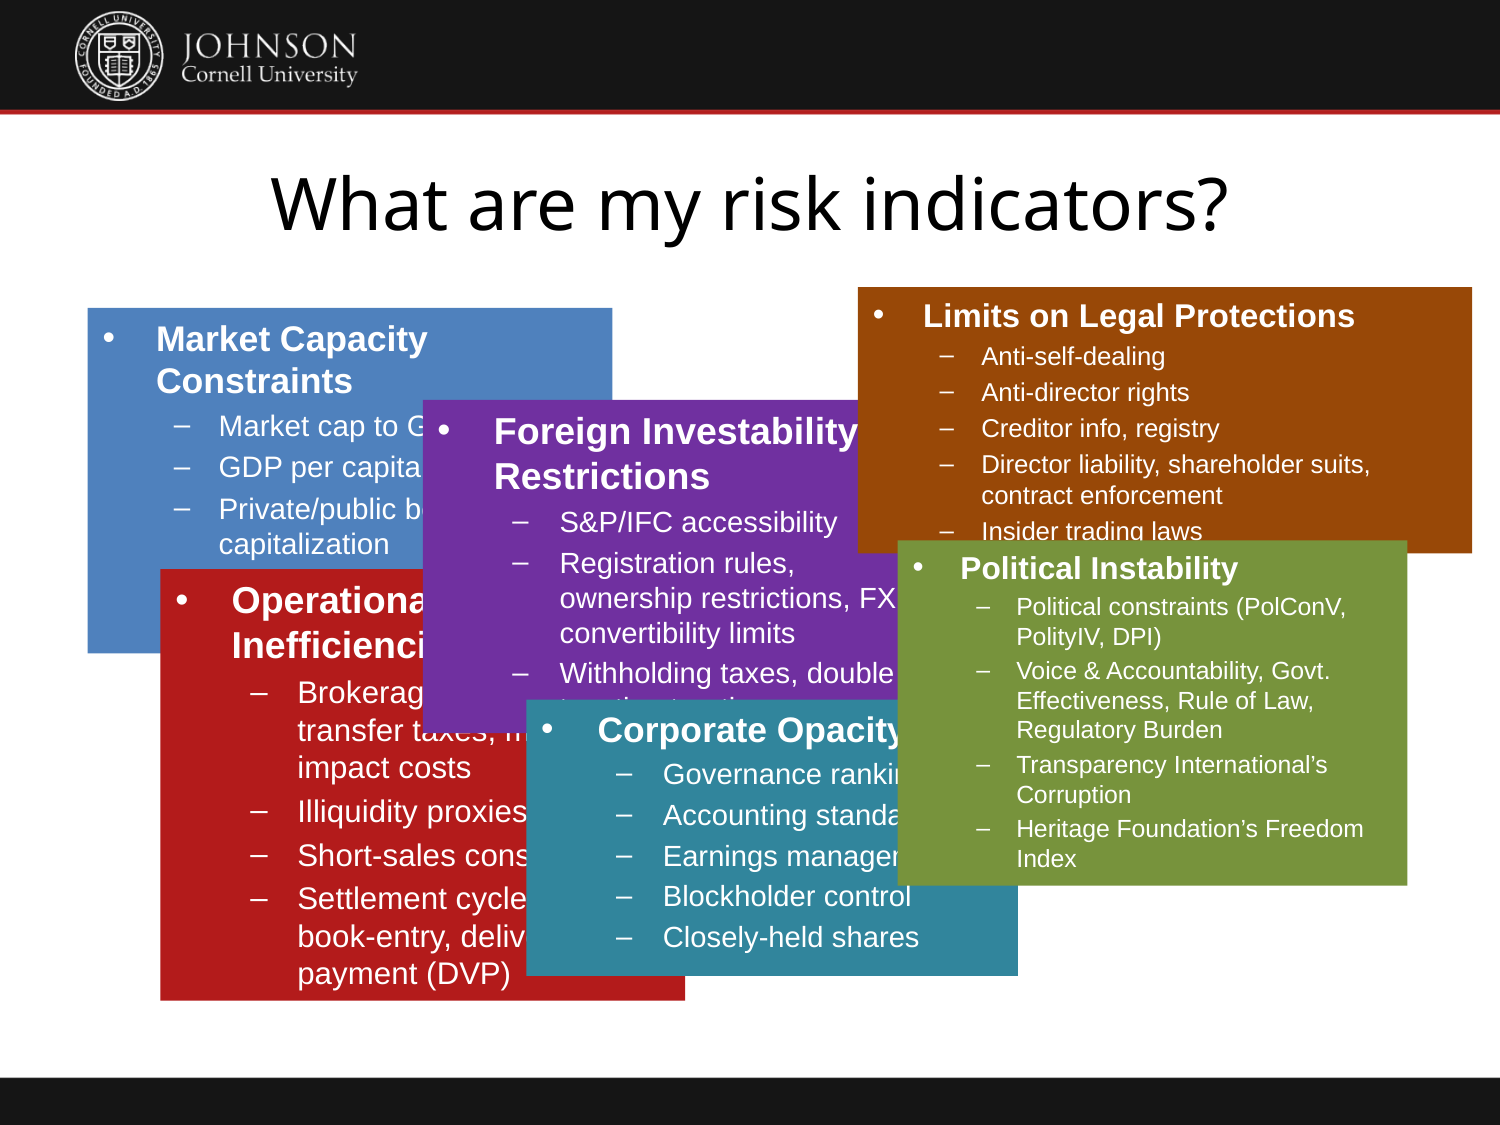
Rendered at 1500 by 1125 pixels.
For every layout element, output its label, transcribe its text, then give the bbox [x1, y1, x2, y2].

text_box Limits on Legal Protections Anti-self-dealing Anti-director rights Creditor info, registry Director liability, shareholder suits, contract enforcement Insider trading laws [857, 287, 1473, 554]
text_box Foreign Investability Restrictions S&P/IFC accessibility Registration rules, ownership restrictions, FX convertibility limits Withholding taxes, double taxation treaties [422, 399, 897, 734]
text_box Operational Inefficiencies Brokerage commissions, transfer taxes, market impact costs Illiquidity proxies Short-sales constraints Settlement cycles (T+N), book-entry, delivery vs. payment (DVP) [160, 569, 686, 1001]
text_box Political Instability Political constraints (PolConV, PolityIV, DPI) Voice & Accountability, Govt. Effectiveness, Rule of Law, Regulatory Burden Transparency International’s Corruption Heritage Foundation’s Freedom Index [897, 540, 1408, 886]
picture [0, 0, 1500, 1125]
text_box Corporate Opacity Governance rankings Accounting standards Earnings management Blockholder control Closely-held shares [526, 699, 1018, 976]
title What are my risk indicators? [75, 149, 1425, 253]
text_box Market Capacity Constraints Market cap to GDP GDP per capita Private/public bond market capitalization Turnover ratios New issues to GDP [87, 307, 613, 654]
